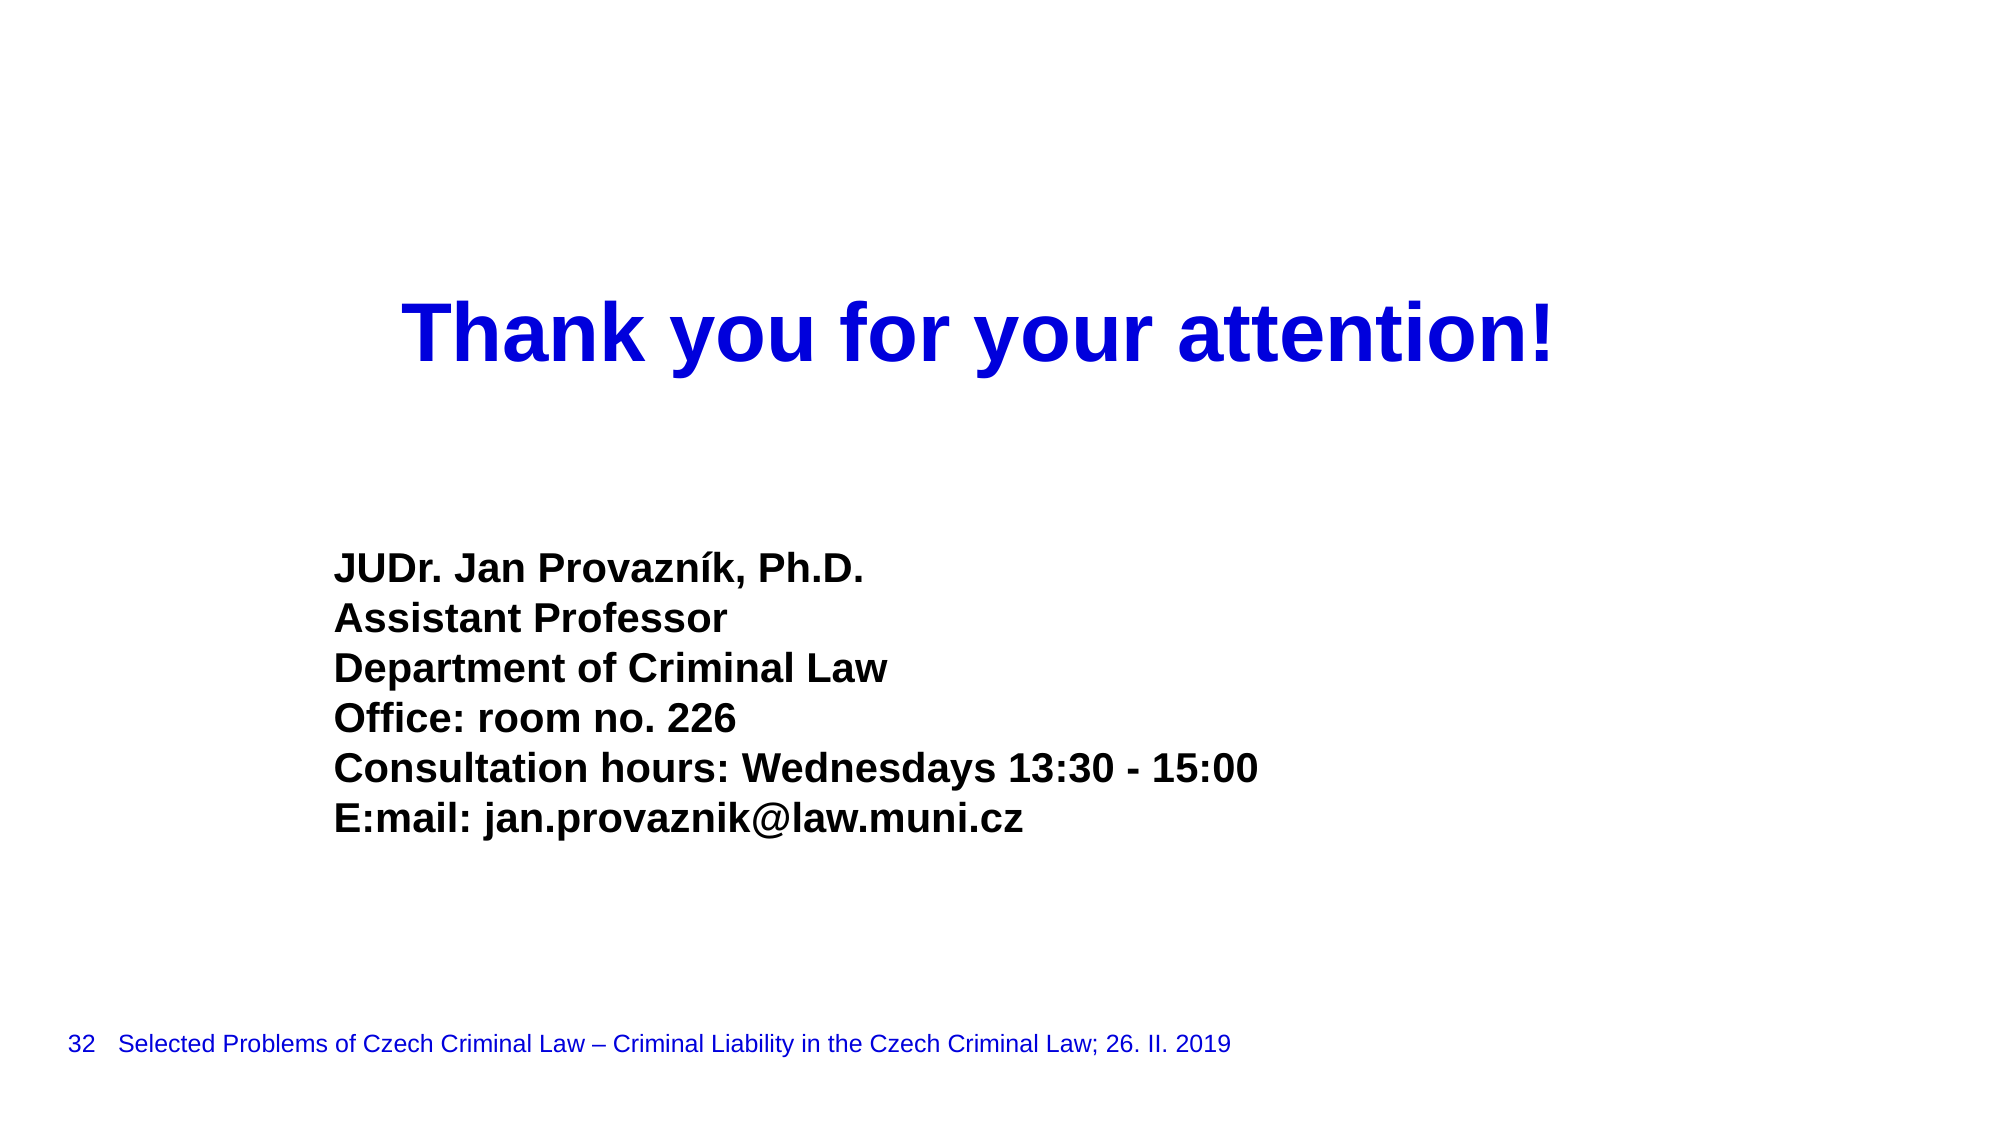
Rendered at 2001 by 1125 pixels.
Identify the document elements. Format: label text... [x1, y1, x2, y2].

list JUDr. Jan Provazník, Ph.D. Assistant Professor Department of Criminal Law Office: room no. 226 Consultation hours: Wednesdays 13:30 - 15:00 E:mail: jan.provaznik@law.muni.cz [333, 331, 1660, 1050]
footer Selected Problems of Czech Criminal Law – Criminal Liability in the Czech Criminal Law; 26. II. 2019 [118, 1021, 1418, 1063]
title Thank you for your attention! [315, 295, 1643, 402]
slide_number 32 [67, 1021, 110, 1063]
